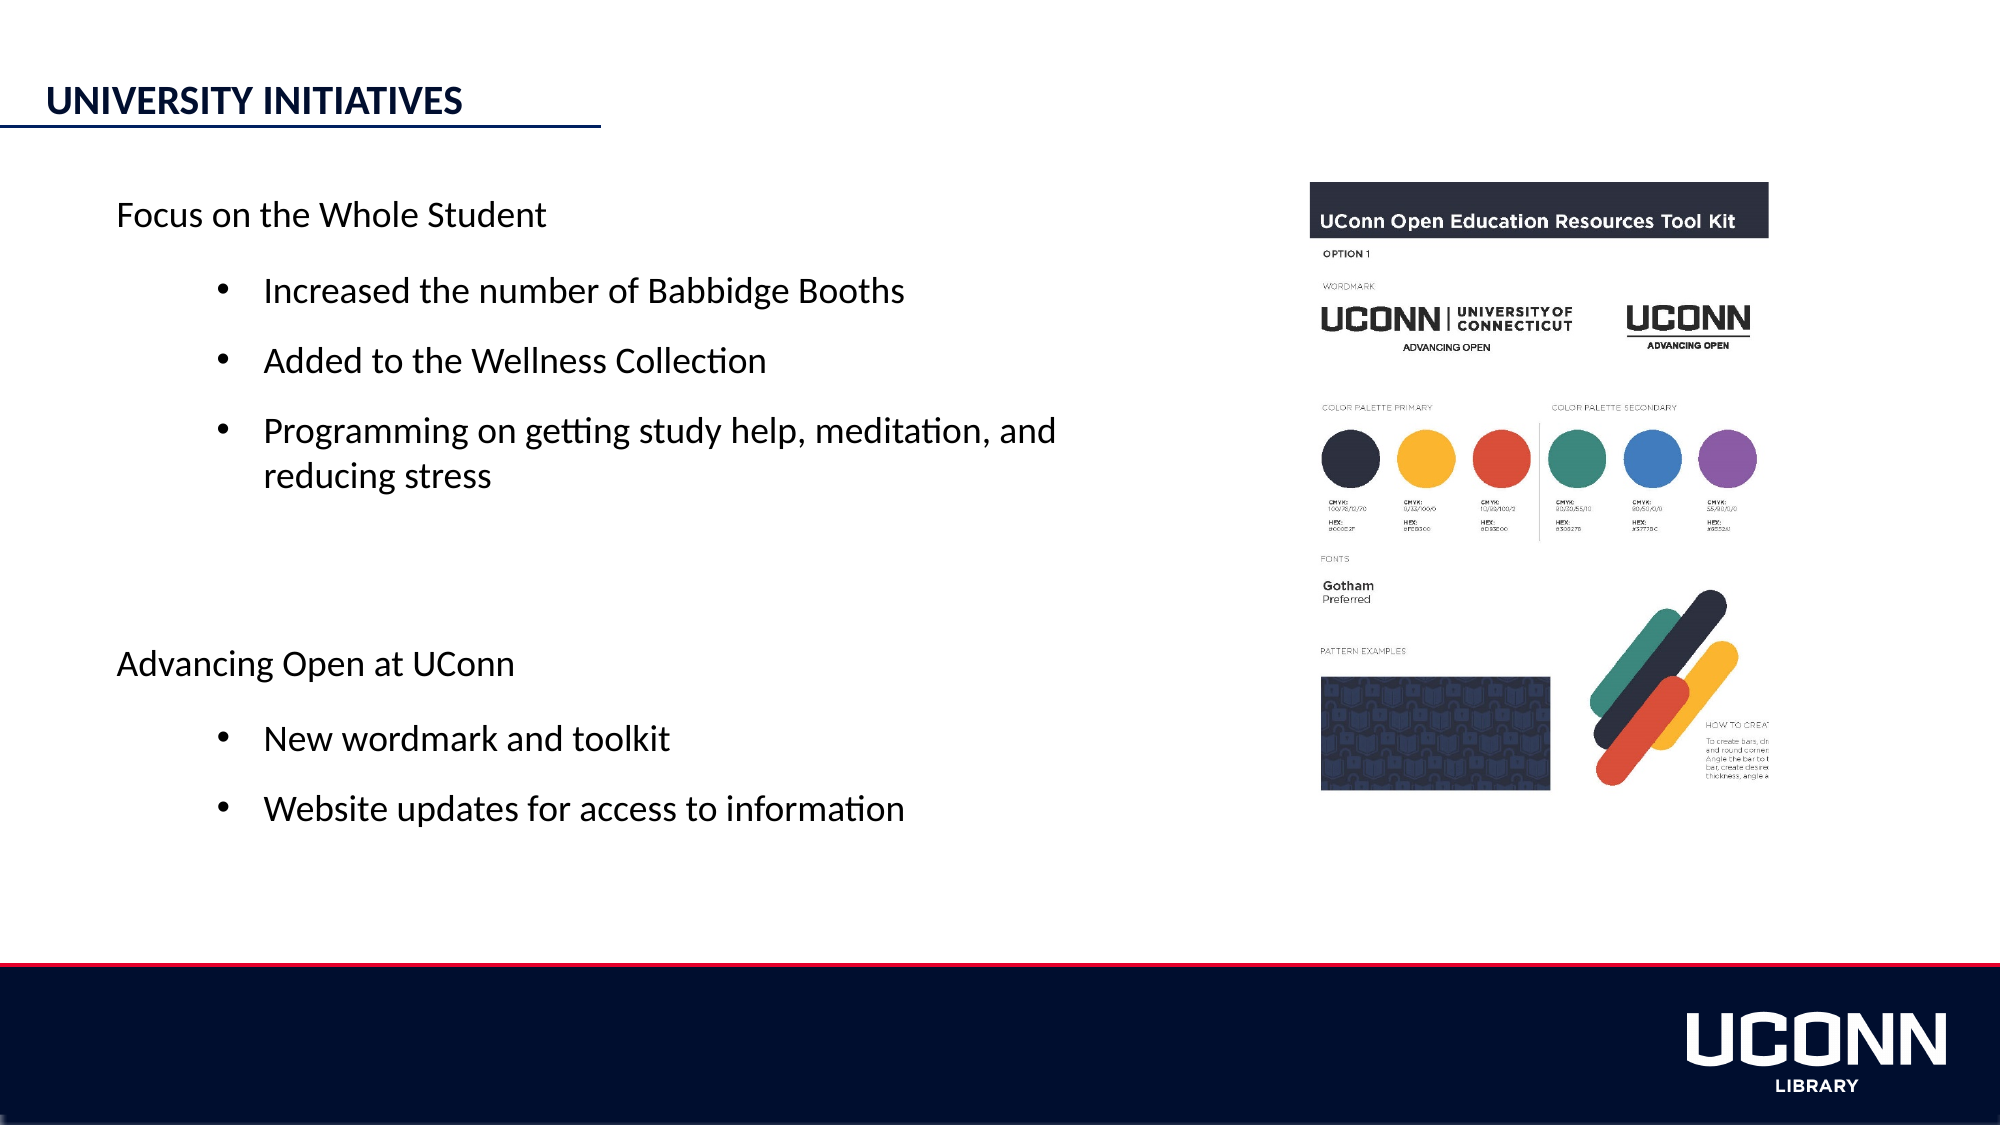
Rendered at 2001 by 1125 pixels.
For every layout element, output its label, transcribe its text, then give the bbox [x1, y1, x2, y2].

text_box University Initiatives [31, 65, 707, 131]
text_box Advancing Open at UConn [101, 631, 788, 692]
text_box New wordmark and toolkit Website updates for access to information [201, 706, 1012, 837]
text_box Focus on the Whole Student [101, 182, 788, 243]
picture [1309, 182, 1769, 815]
text_box Increased the number of Babbidge Booths Added to the Wellness Collection Programming on getting study help, meditation, and reducing stress [201, 258, 1080, 504]
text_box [0, 964, 2000, 1115]
